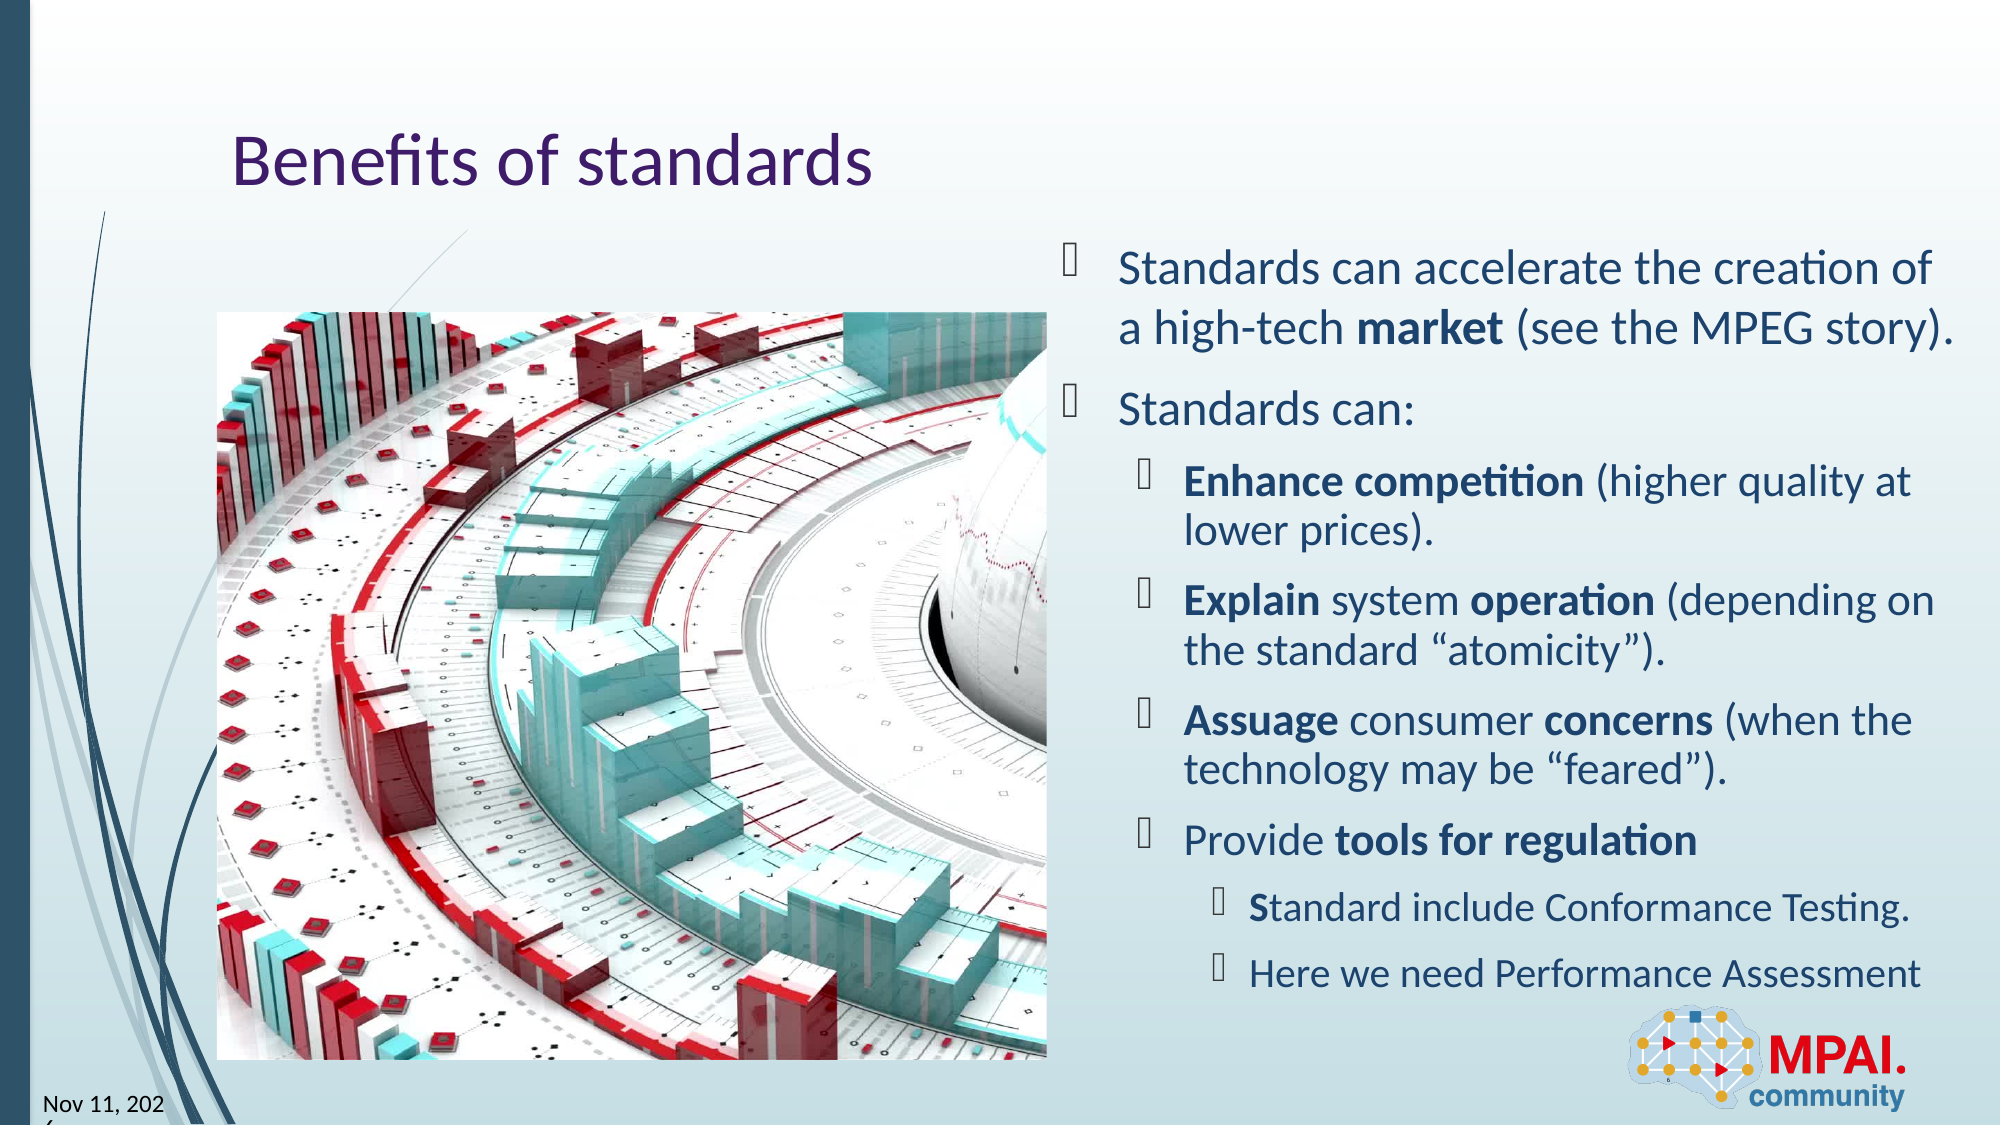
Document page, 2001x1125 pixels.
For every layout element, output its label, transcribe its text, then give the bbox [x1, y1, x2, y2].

title Benefits of standards [216, 102, 1072, 312]
picture [1623, 1020, 1909, 1120]
picture [216, 312, 1047, 1060]
list Standards can accelerate the creation of a high-tech market (see the MPEG story). Standards can: Enhance competition (higher quality at lower prices). Explain system operation (depending on the standard “atomicity”). Assuage consumer concerns (when the technology may be “feared”). Provide tools for regulation Standard include Conformance Testing. Here we need Performance Assessment [1046, 227, 1973, 1020]
slide_number 23-Aug-1 [28, 1080, 192, 1125]
slide_number 6 [1652, 1076, 1744, 1085]
